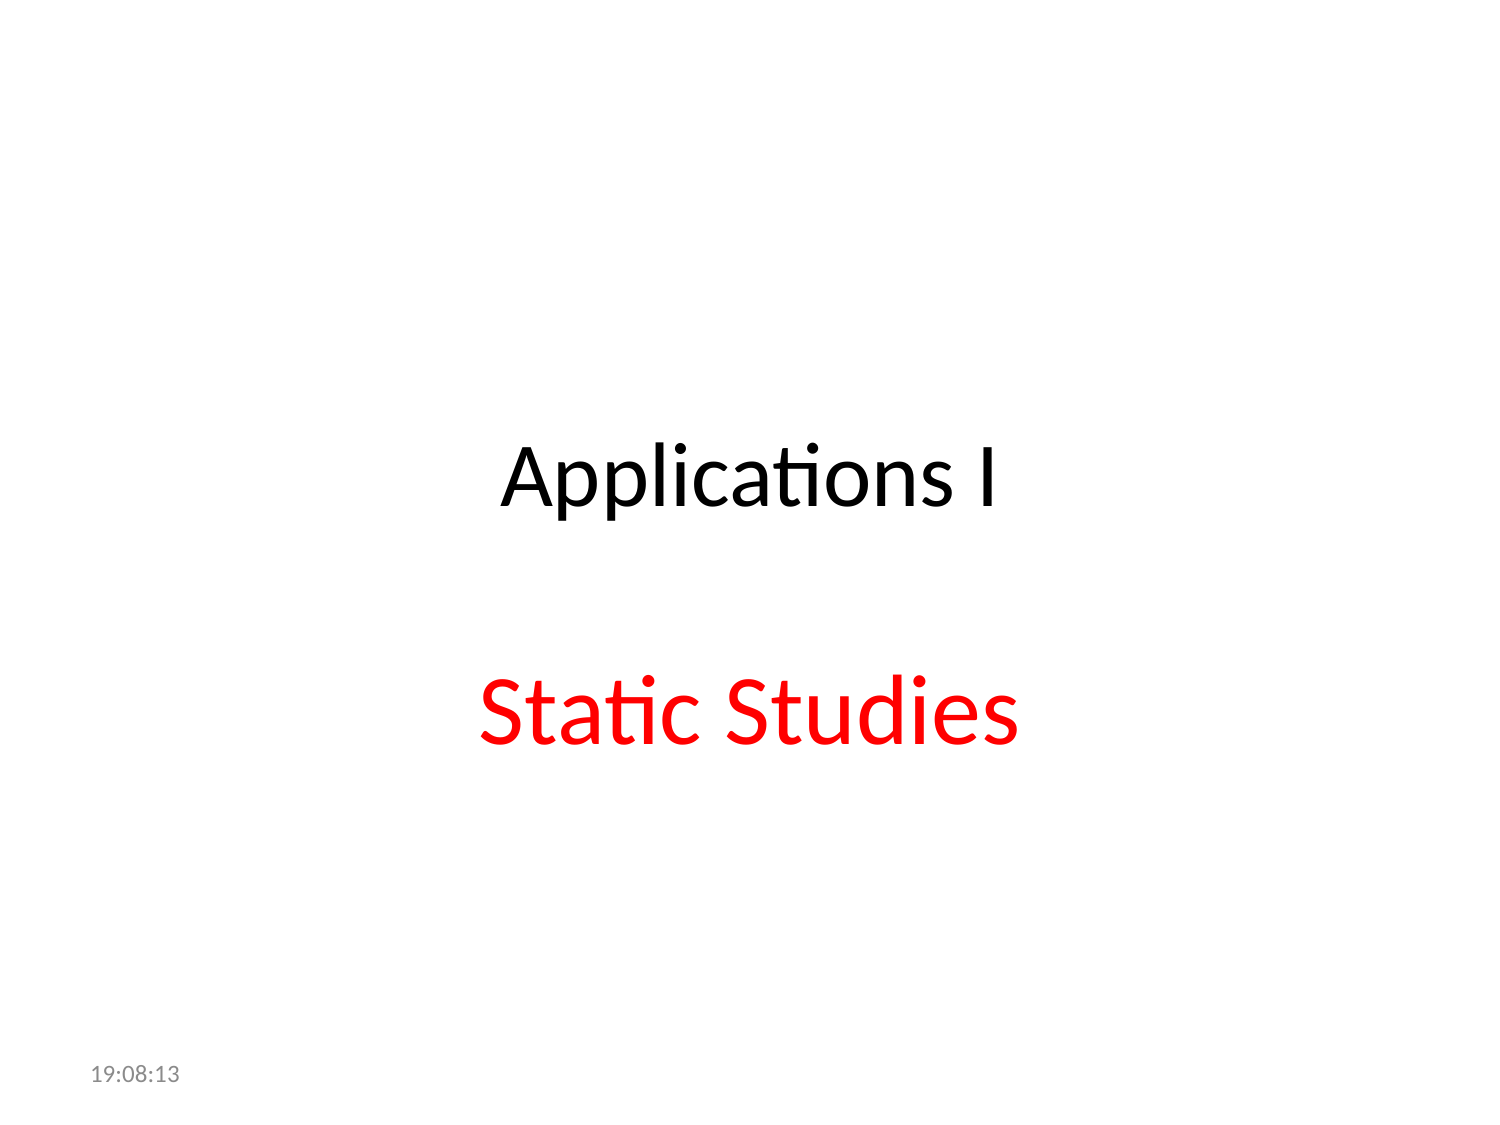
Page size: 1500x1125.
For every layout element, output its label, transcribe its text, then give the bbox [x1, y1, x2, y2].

subtitle Static Studies [225, 637, 1275, 925]
title Applications I [112, 349, 1388, 591]
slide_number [75, 1042, 425, 1103]
